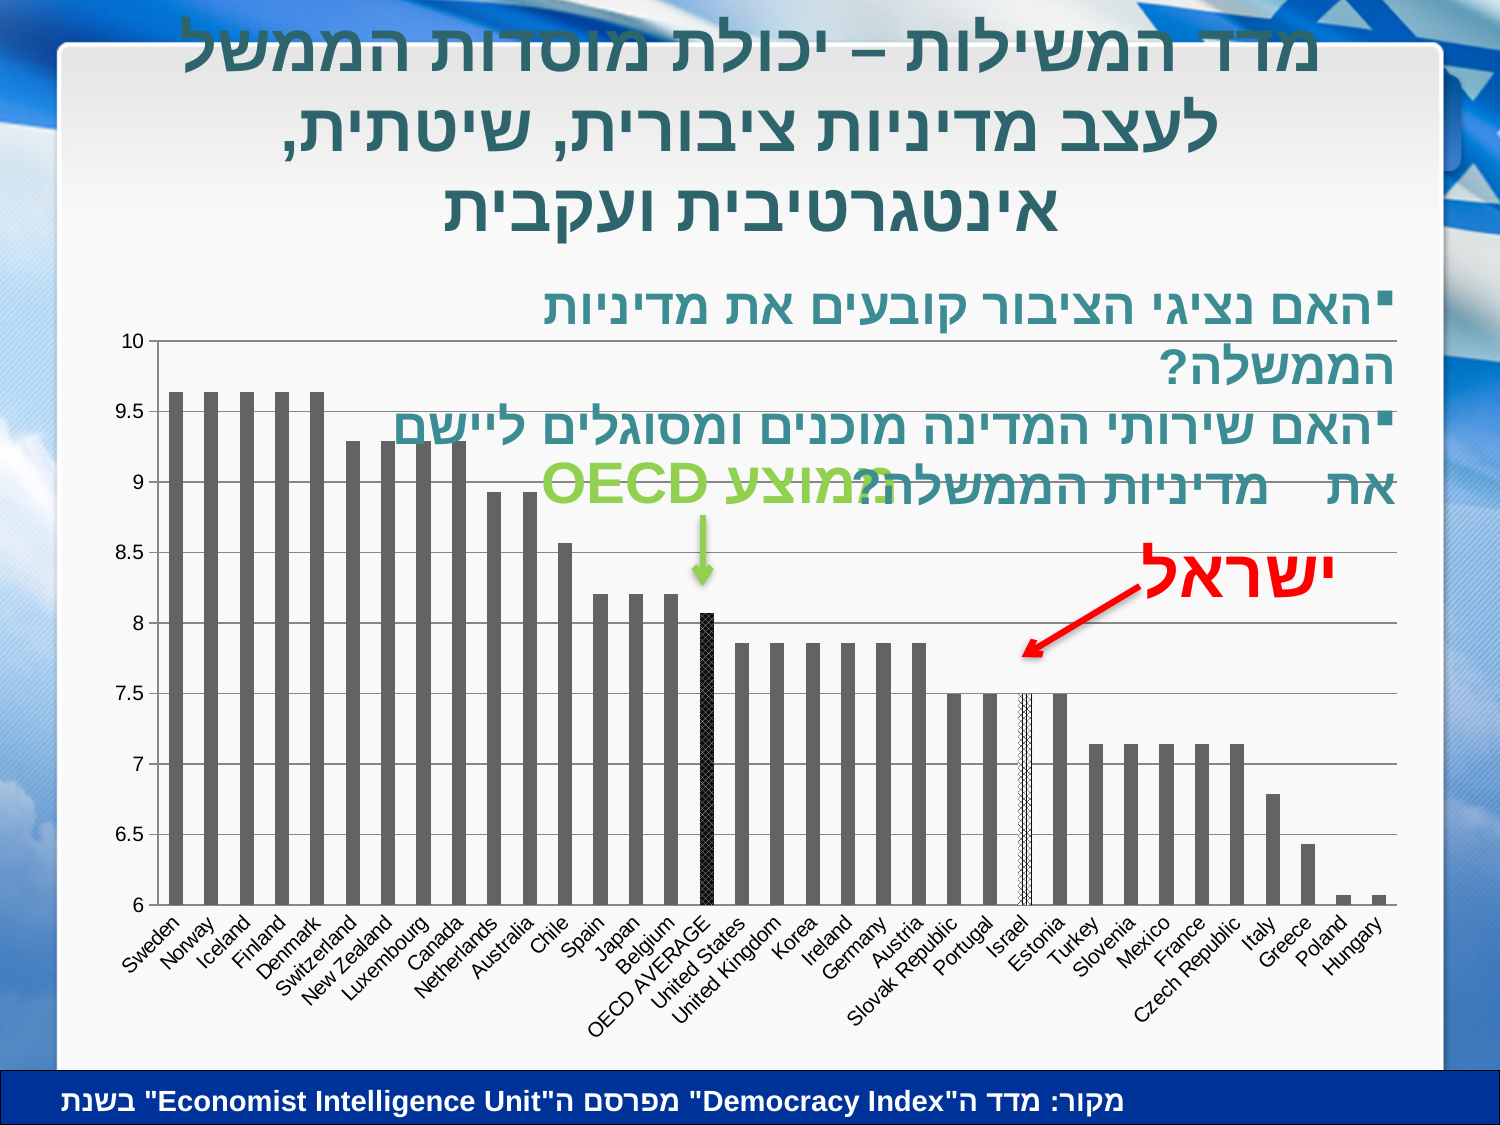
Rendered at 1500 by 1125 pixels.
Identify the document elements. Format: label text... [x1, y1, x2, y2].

text_box האם נציגי הציבור קובעים את מדיניות הממשלה? האם שירותי המדינה מוכנים ומסוגלים ליישם את מדיניות הממשלה? [312, 267, 1412, 312]
text_box [0, 1070, 1500, 1125]
text_box מקור: מדד ה"Democracy Index" מפרסם ה"Economist Intelligence Unit" בשנת 2011 [0, 1074, 1140, 1125]
chart [88, 314, 1424, 1059]
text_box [1021, 585, 1140, 658]
title מדד המשילות – יכולת מוסדות הממשל לעצב מדיניות ציבורית, שיטתית, אינטגרטיבית ועקבית [76, 30, 1427, 219]
picture [0, 0, 1500, 1070]
